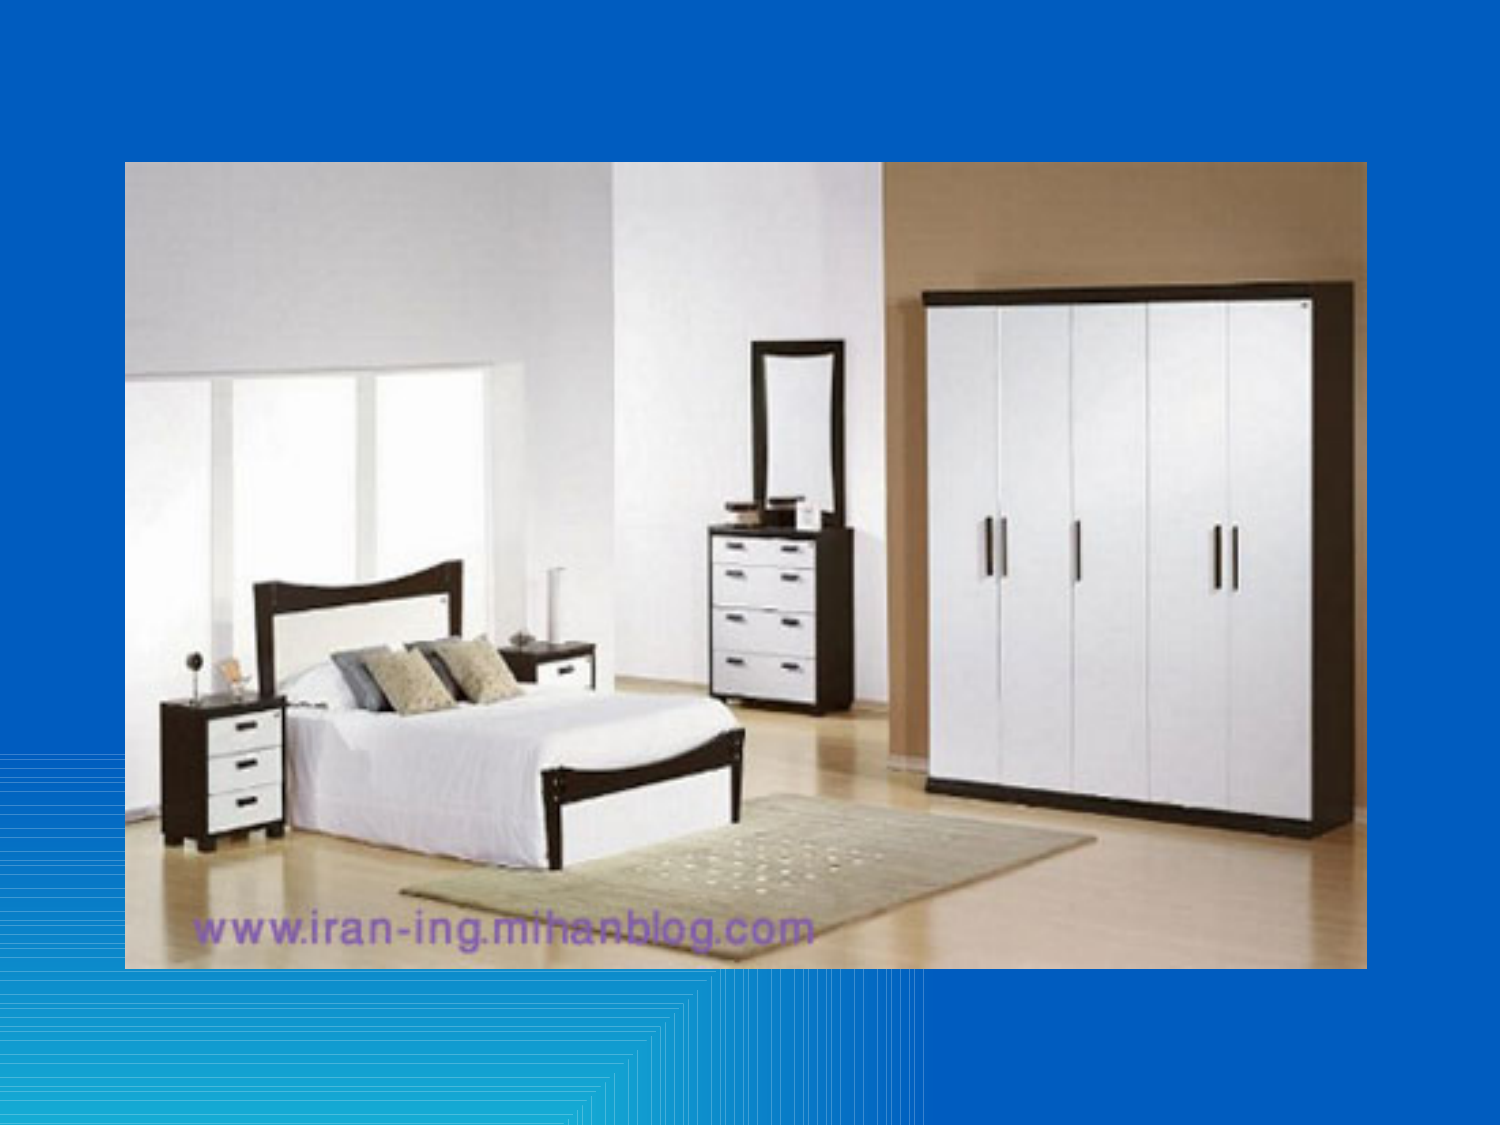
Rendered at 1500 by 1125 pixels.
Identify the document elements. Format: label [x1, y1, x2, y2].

list [124, 162, 1367, 969]
